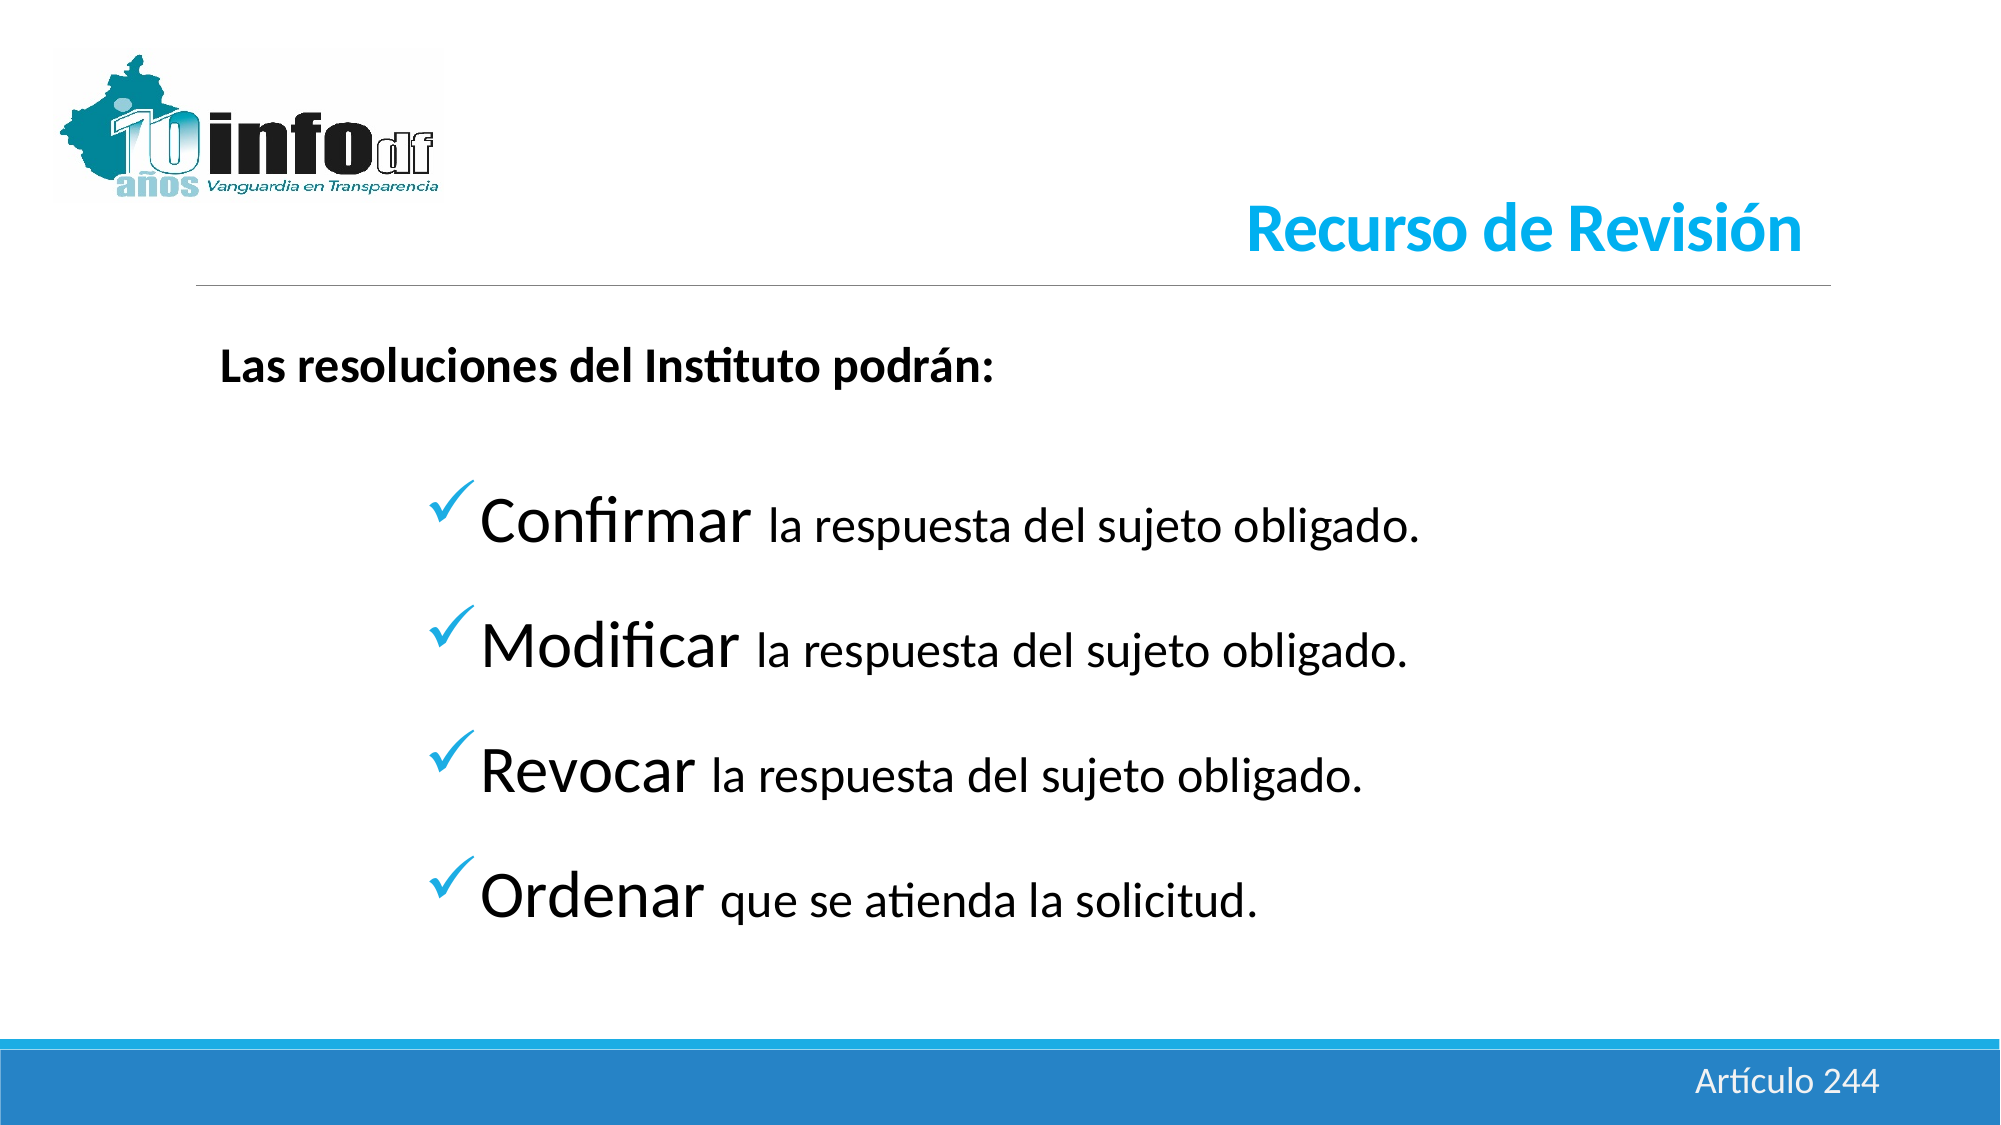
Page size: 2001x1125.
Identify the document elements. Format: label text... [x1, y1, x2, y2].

picture [53, 48, 444, 203]
text_box Las resoluciones del Instituto podrán: [194, 324, 1072, 400]
text_box Artículo 244 [1680, 1048, 1895, 1108]
text_box Recurso de Revisión [1009, 187, 1819, 274]
list Confirmar la respuesta del sujeto obligado. Modificar la respuesta del sujeto obligado. Revocar la respuesta del sujeto obligado. Ordenar que se atienda la solicitud. [380, 452, 1640, 966]
